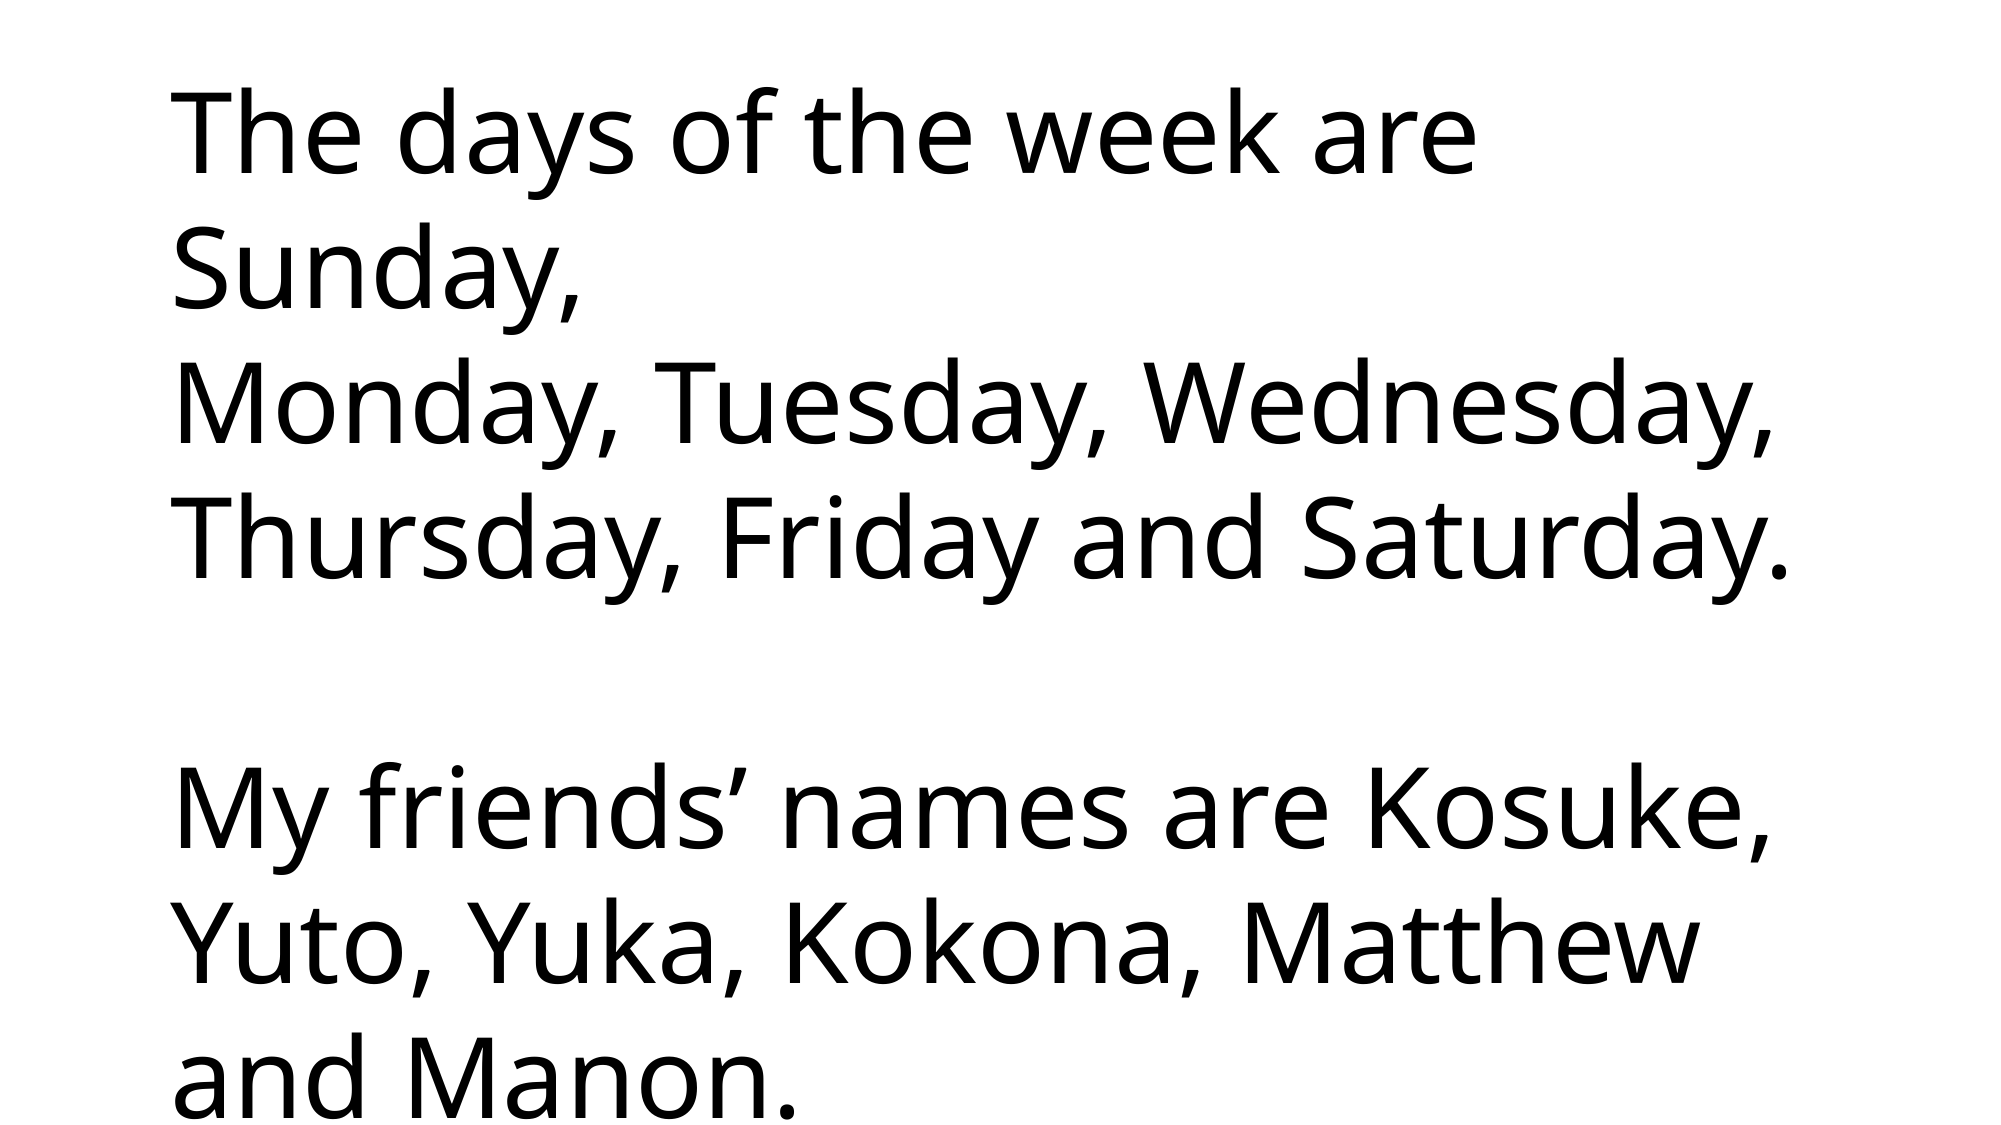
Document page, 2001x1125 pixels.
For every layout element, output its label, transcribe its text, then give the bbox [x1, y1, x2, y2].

text_box The days of the week are Sunday, Monday, Tuesday, Wednesday, Thursday, Friday and Saturday. My friends’ names are Kosuke, Yuto, Yuka, Kokona, Matthew and Manon. [155, 53, 1845, 1125]
